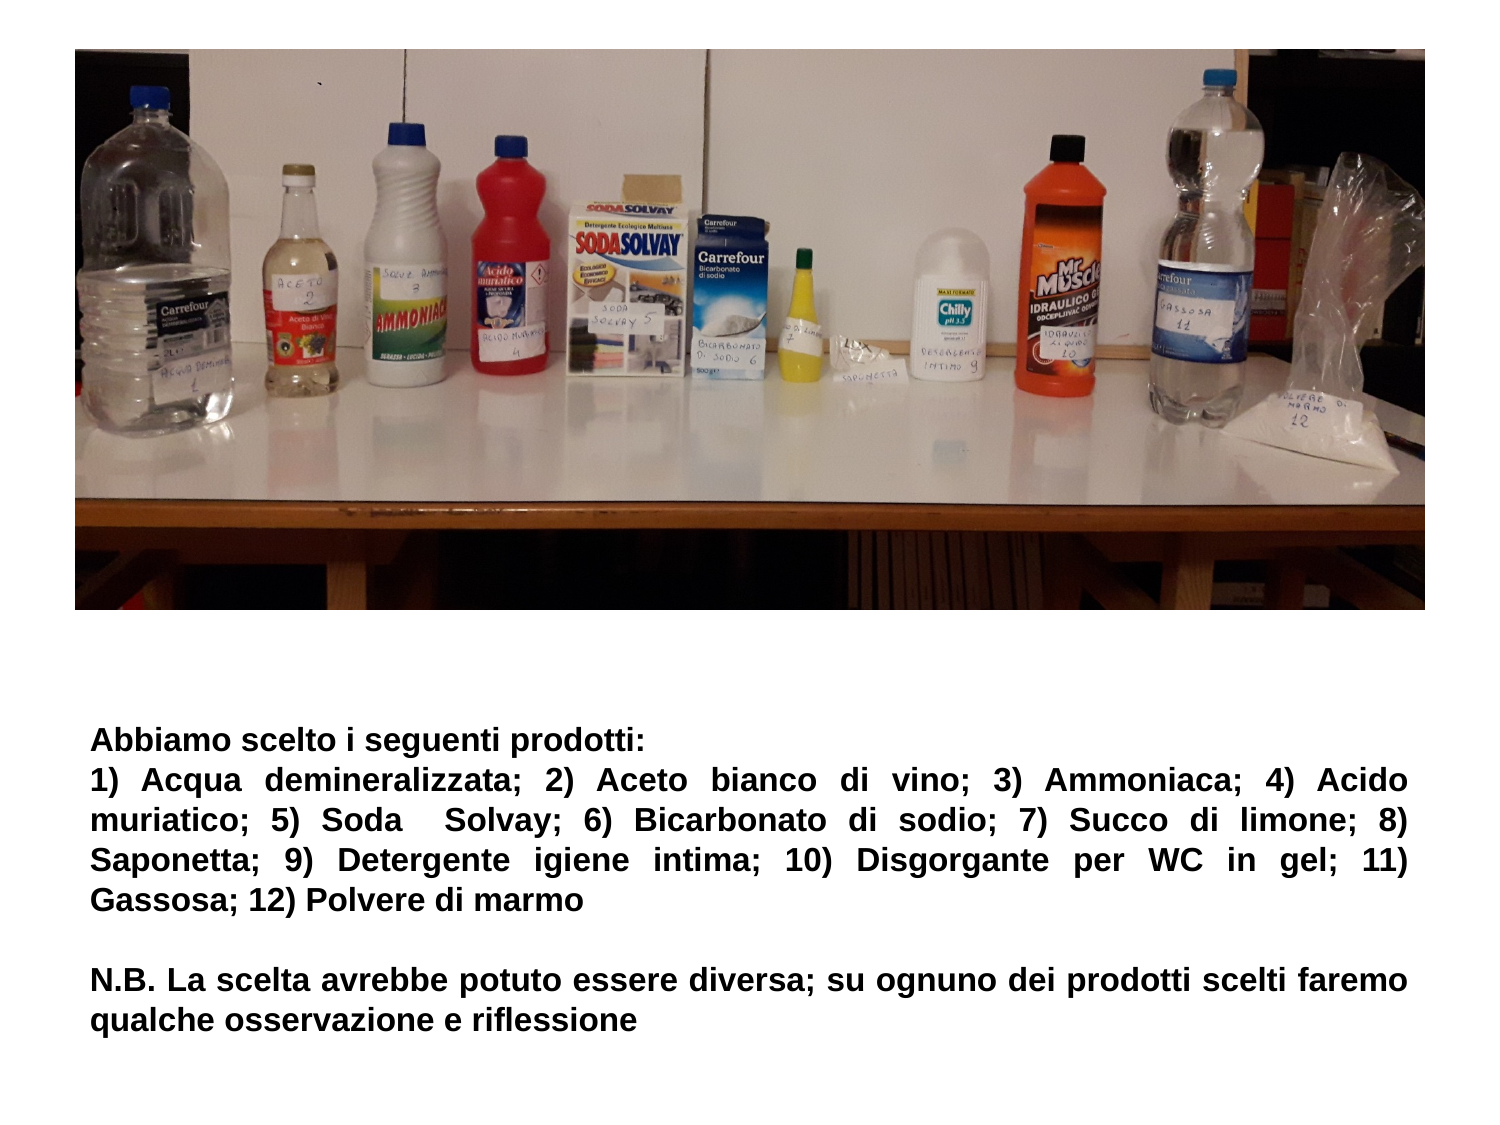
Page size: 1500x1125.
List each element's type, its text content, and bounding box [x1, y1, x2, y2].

picture [74, 49, 1425, 610]
text_box Abbiamo scelto i seguenti prodotti: 1) Acqua demineralizzata; 2) Aceto bianco di vino; 3) Ammoniaca; 4) Acido muriatico; 5) Soda Solvay; 6) Bicarbonato di sodio; 7) Succo di limone; 8) Saponetta; 9) Detergente igiene intima; 10) Disgorgante per WC in gel; 11) Gassosa; 12) Polvere di marmo N.B. La scelta avrebbe potuto essere diversa; su ognuno dei prodotti scelti faremo qualche osservazione e riflessione [74, 711, 1425, 1046]
